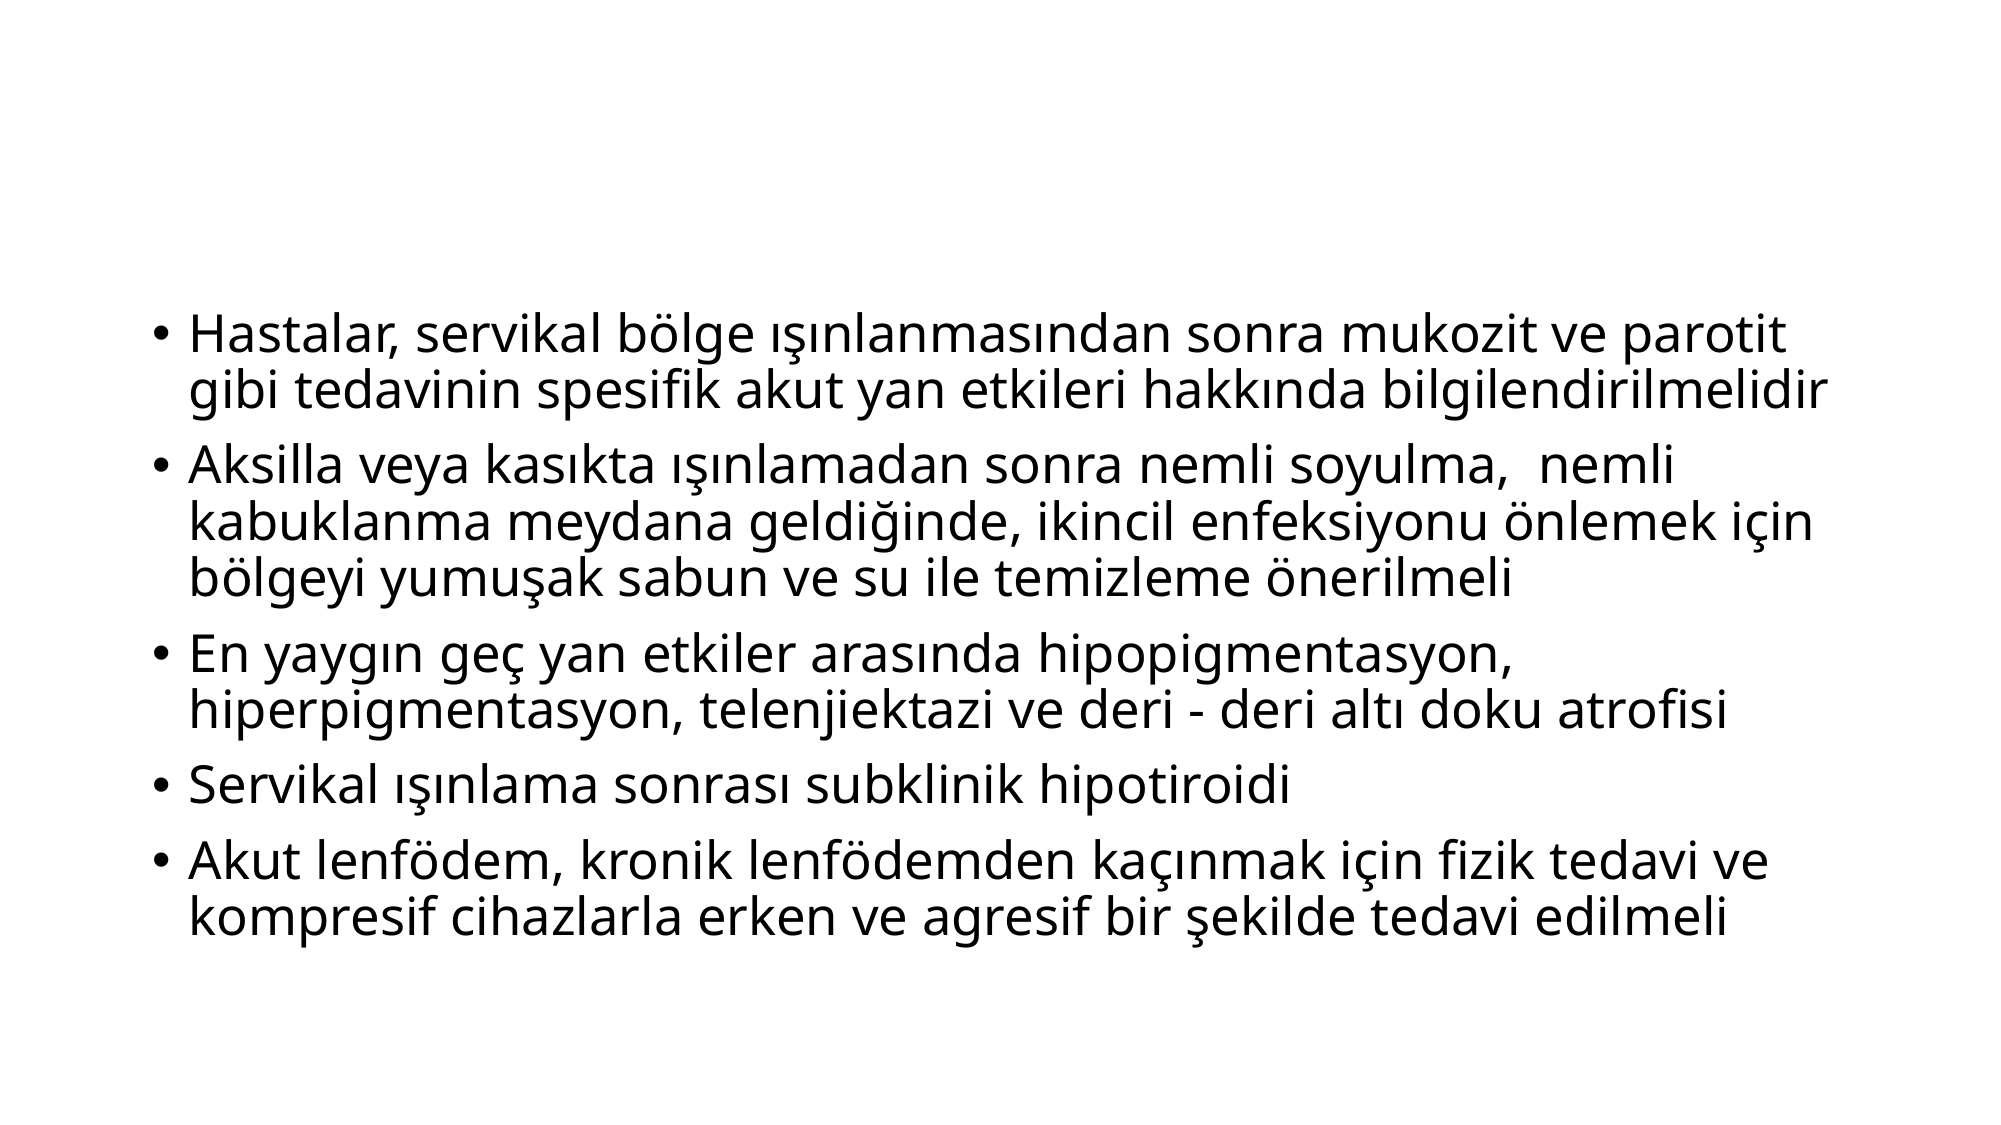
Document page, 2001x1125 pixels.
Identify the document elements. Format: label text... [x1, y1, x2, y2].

list Hastalar, servikal bölge ışınlanmasından sonra mukozit ve parotit gibi tedavinin spesifik akut yan etkileri hakkında bilgilendirilmelidir Aksilla veya kasıkta ışınlamadan sonra nemli soyulma, nemli kabuklanma meydana geldiğinde, ikincil enfeksiyonu önlemek için bölgeyi yumuşak sabun ve su ile temizleme önerilmeli En yaygın geç yan etkiler arasında hipopigmentasyon, hiperpigmentasyon, telenjiektazi ve deri - deri altı doku atrofisi Servikal ışınlama sonrası subklinik hipotiroidi Akut lenfödem, kronik lenfödemden kaçınmak için fizik tedavi ve kompresif cihazlarla erken ve agresif bir şekilde tedavi edilmeli [137, 299, 1863, 1014]
